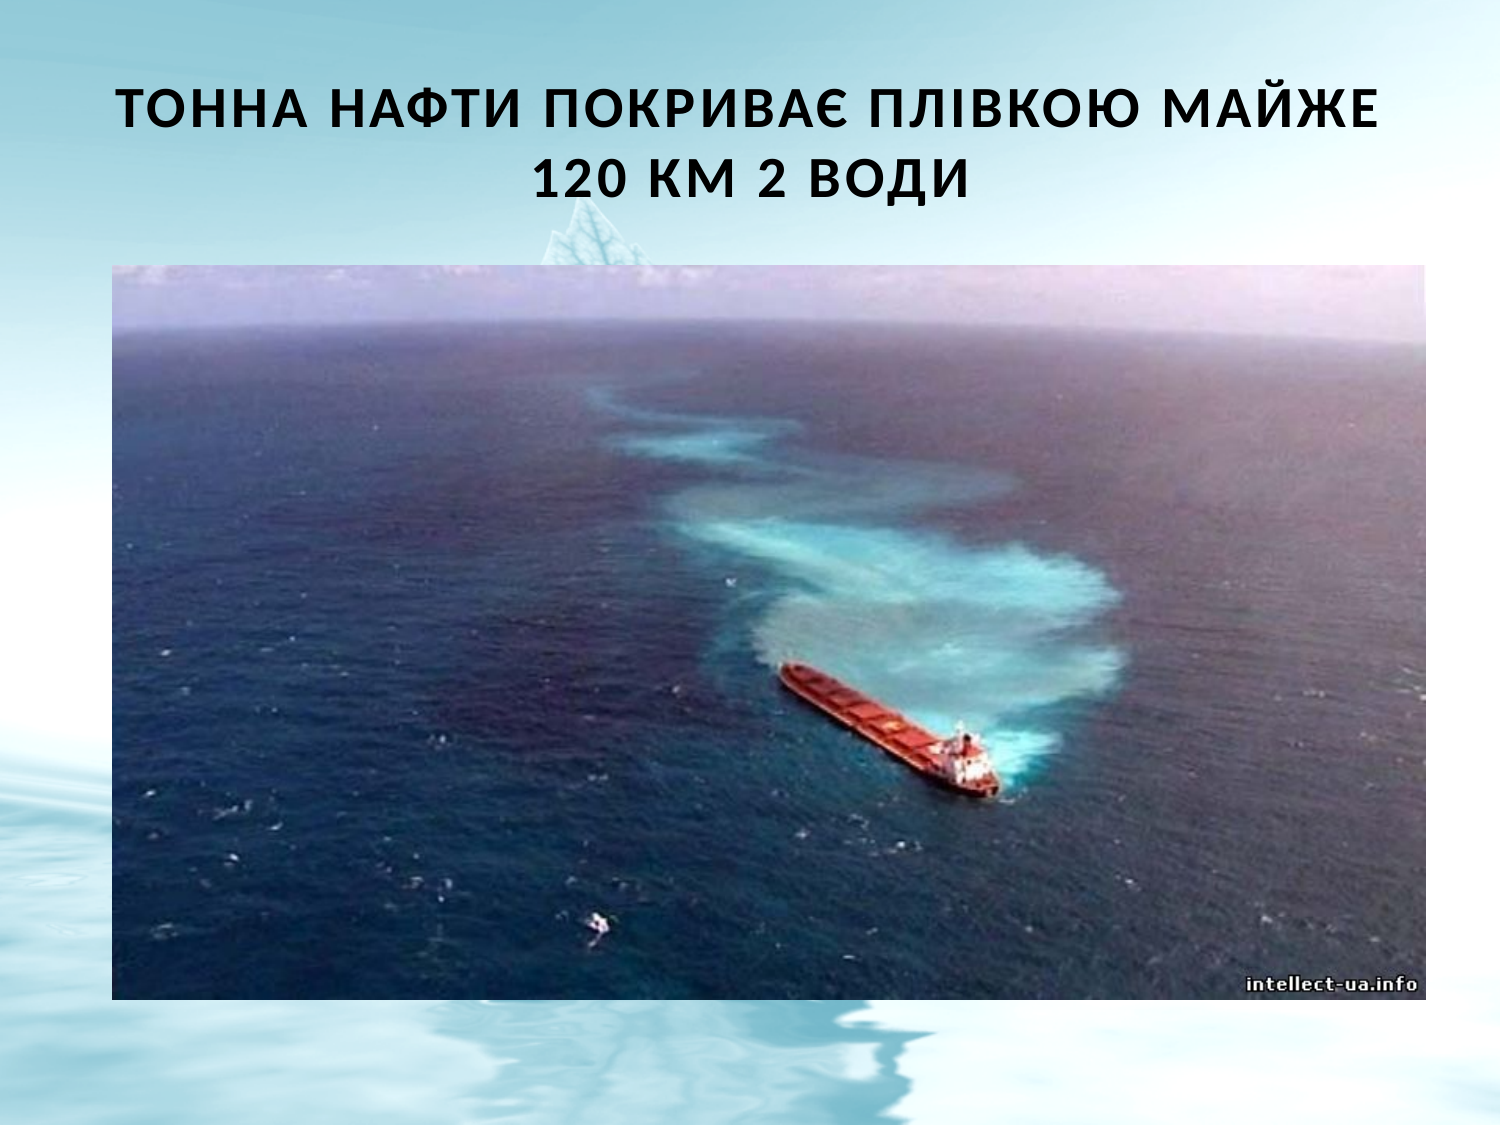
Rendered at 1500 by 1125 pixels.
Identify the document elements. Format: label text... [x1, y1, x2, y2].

picture [111, 265, 1427, 1000]
title Тонна нафти покриває плівкою майже 120 км 2 води [75, 45, 1425, 233]
